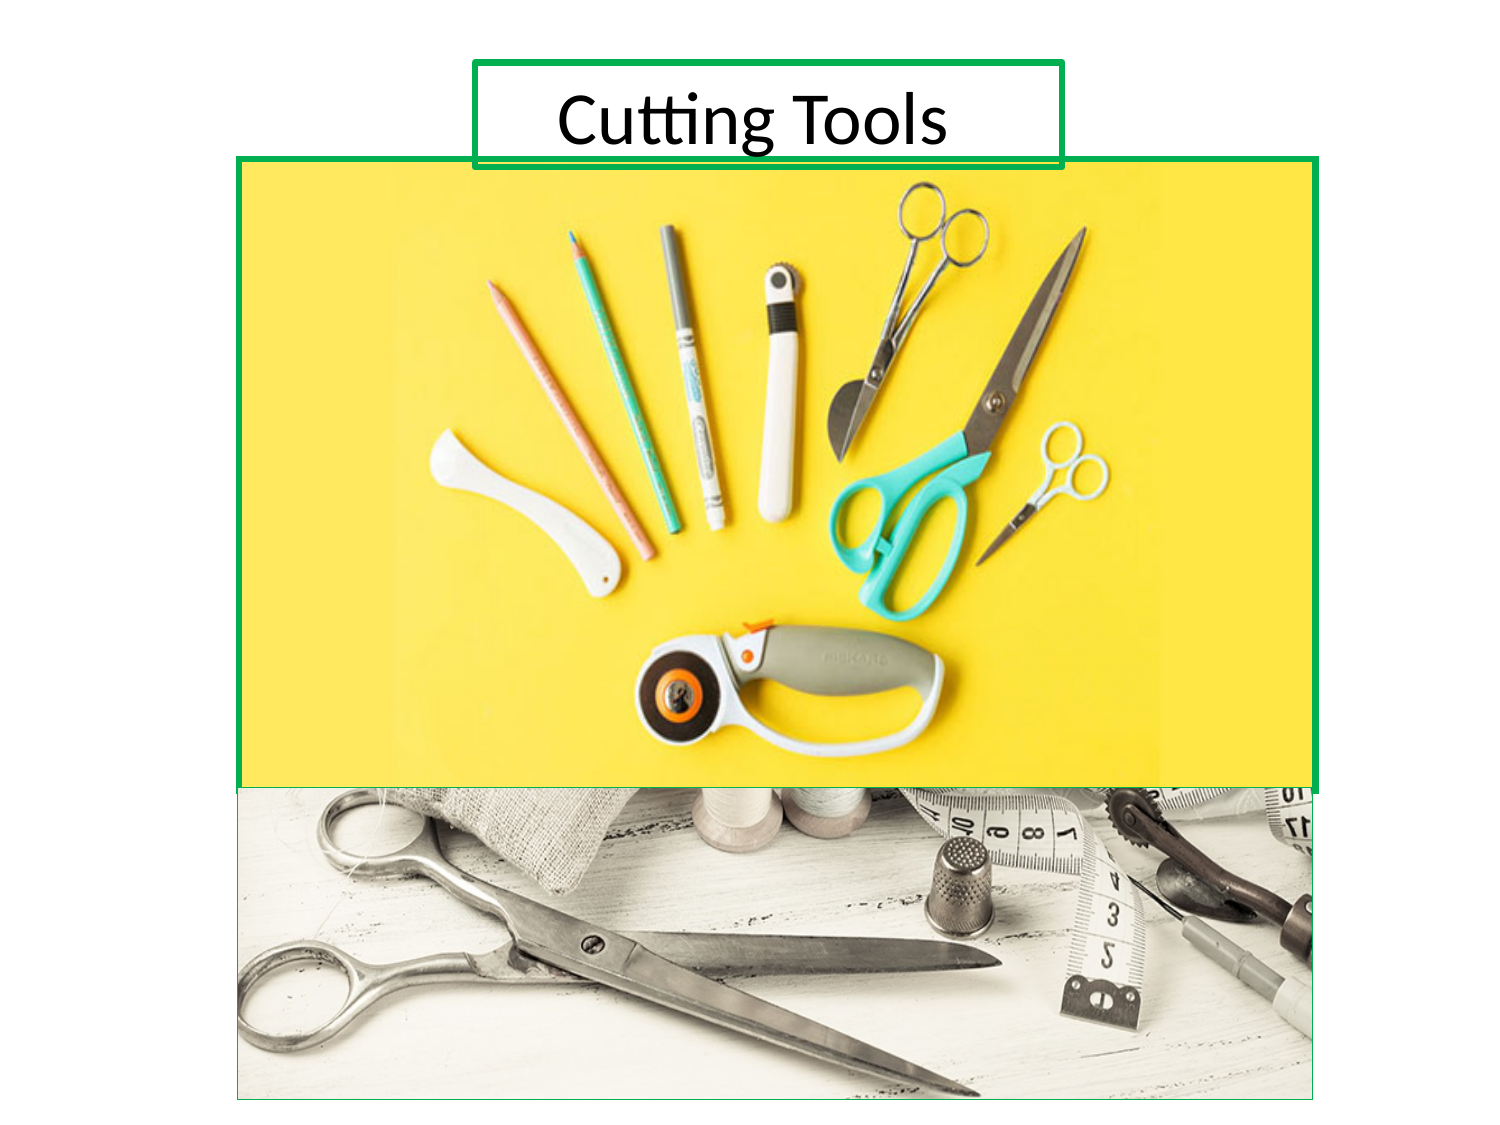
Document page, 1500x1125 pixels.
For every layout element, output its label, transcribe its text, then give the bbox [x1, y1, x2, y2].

picture [237, 161, 1313, 1101]
text_box Cutting Tools [474, 62, 1063, 160]
